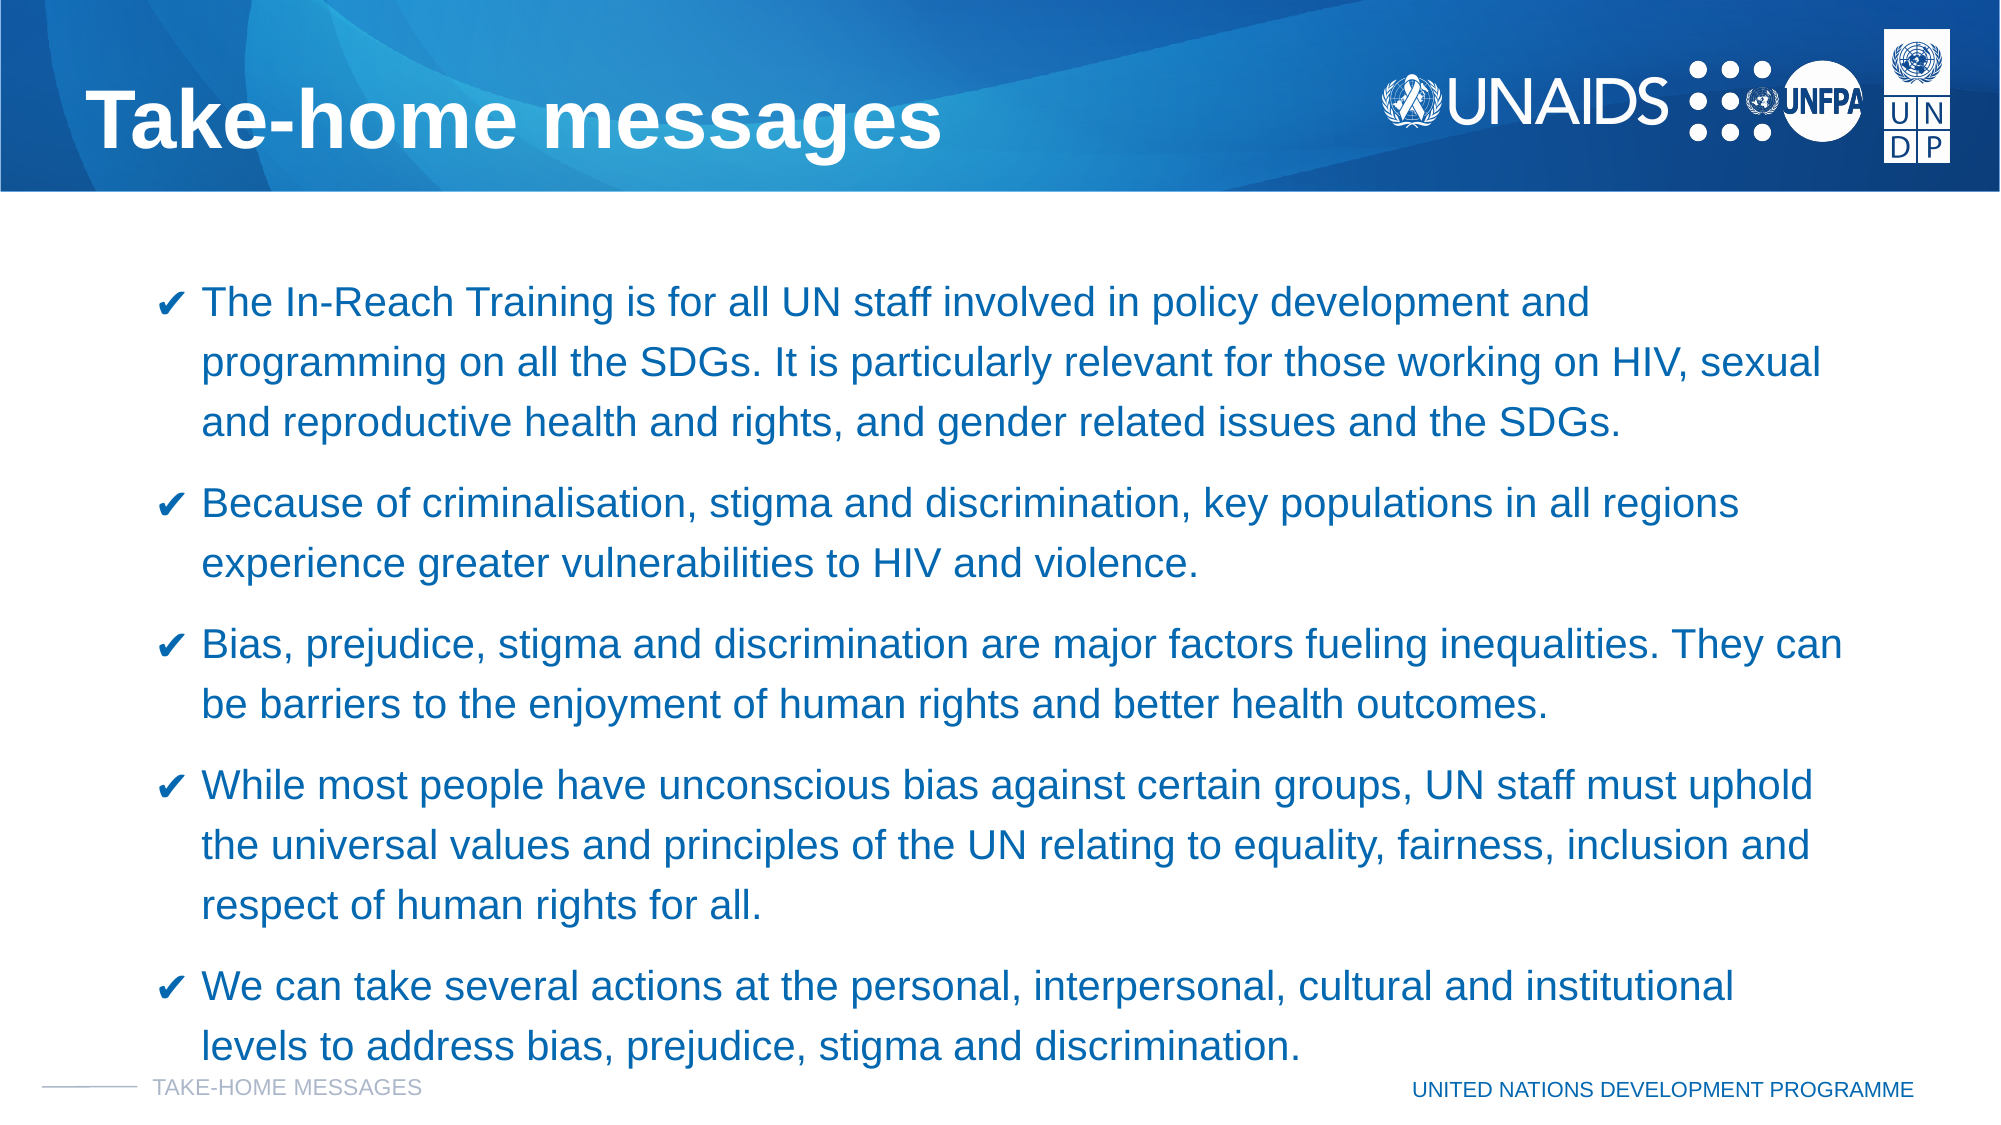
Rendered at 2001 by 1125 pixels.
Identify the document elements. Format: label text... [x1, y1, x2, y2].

list The In-Reach Training is for all UN staff involved in policy development and programming on all the SDGs. It is particularly relevant for those working on HIV, sexual and reproductive health and rights, and gender related issues and the SDGs. Because of criminalisation, stigma and discrimination, key populations in all regions experience greater vulnerabilities to HIV and violence. Bias, prejudice, stigma and discrimination are major factors fueling inequalities. They can be barriers to the enjoyment of human rights and better health outcomes. While most people have unconscious bias against certain groups, UN staff must uphold the universal values and principles of the UN relating to equality, fairness, inclusion and respect of human rights for all. We can take several actions at the personal, interpersonal, cultural and institutional levels to address bias, prejudice, stigma and discrimination. [137, 257, 1863, 1125]
text_box TAKE-HOME MESSAGES [137, 1065, 1088, 1108]
title Take-home messages [70, 40, 1796, 174]
picture [0, 0, 2000, 192]
